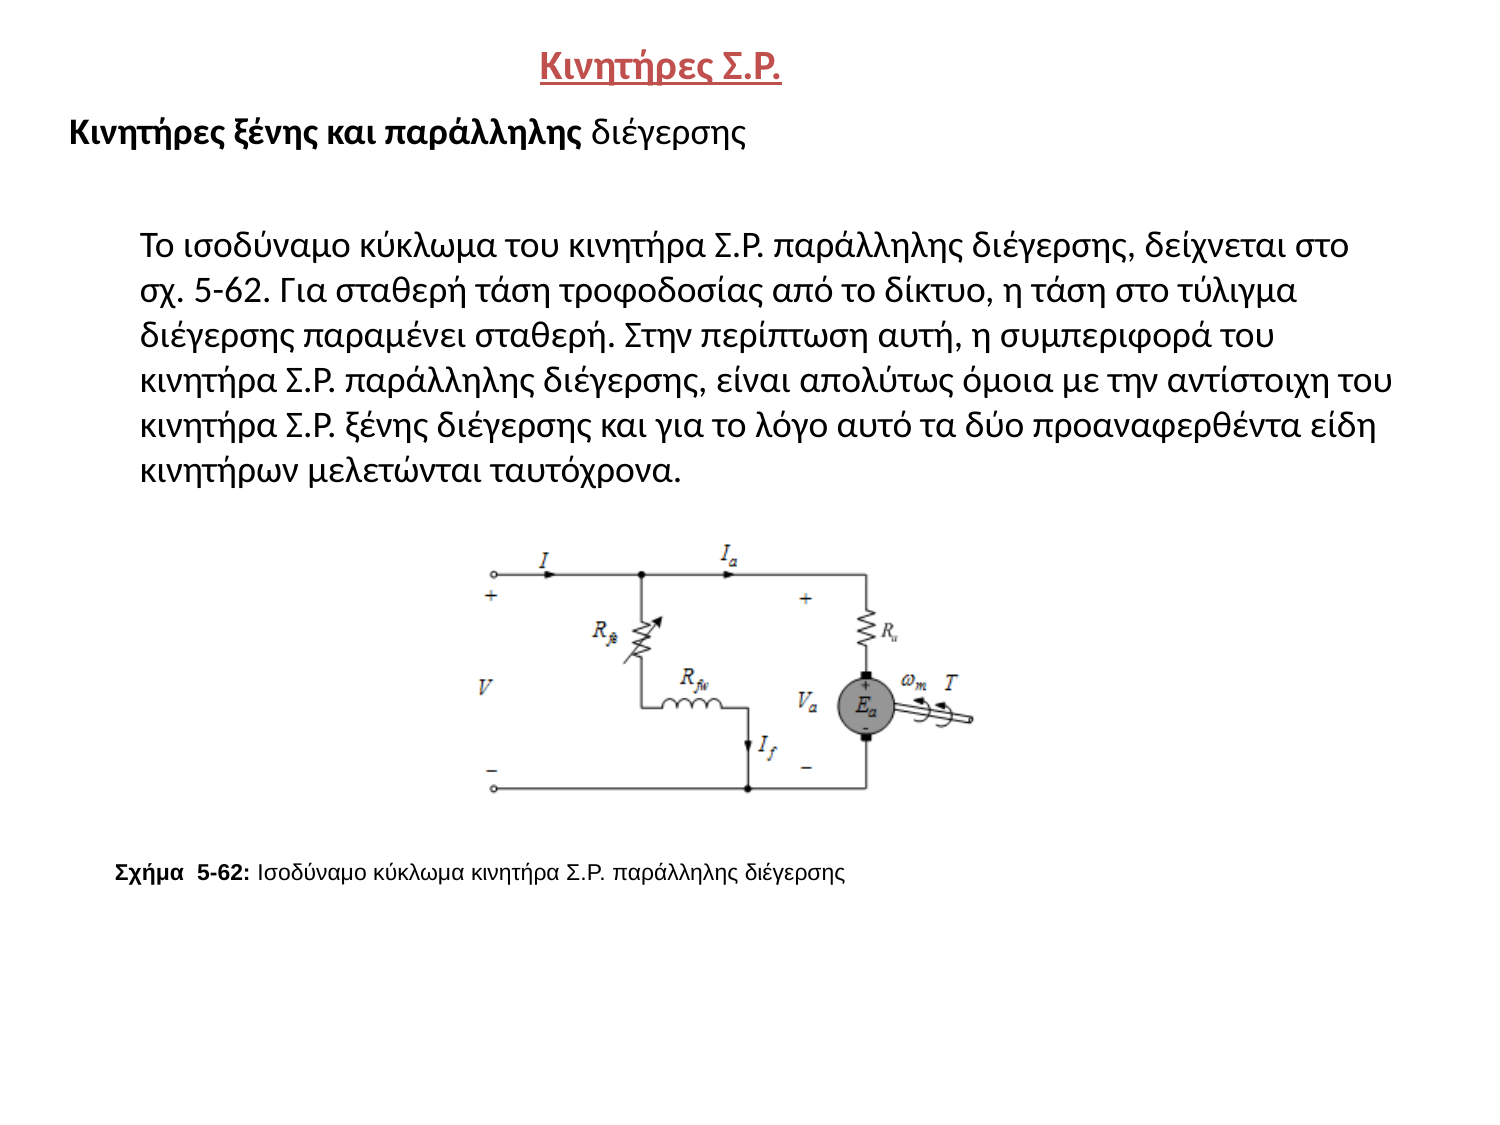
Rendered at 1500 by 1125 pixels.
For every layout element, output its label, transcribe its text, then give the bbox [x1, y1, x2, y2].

text_box Κινητήρες ξένης και παράλληλης διέγερσης [54, 99, 762, 160]
text_box Σχήμα 5-62: Ισοδύναμο κύκλωμα κινητήρα Σ.Ρ. παράλληλης διέγερσης [99, 850, 1250, 893]
text_box Κινητήρες Σ.Ρ. [525, 30, 847, 95]
text_box Το ισοδύναμο κύκλωμα του κινητήρα Σ.Ρ. παράλληλης διέγερσης, δείχνεται στο σχ. 5-62. Για σταθερή τάση τροφοδοσίας από το δίκτυο, η τάση στο τύλιγμα διέγερσης παραμένει σταθερή. Στην περίπτωση αυτή, η συμπεριφορά του κινητήρα Σ.Ρ. παράλληλης διέγερσης, είναι απολύτως όμοια με την αντίστοιχη του κινητήρα Σ.Ρ. ξένης διέγερσης και για το λόγο αυτό τα δύο προαναφερθέντα είδη κινητήρων μελετώνται ταυτόχρονα. [124, 212, 1413, 498]
picture [474, 537, 976, 794]
